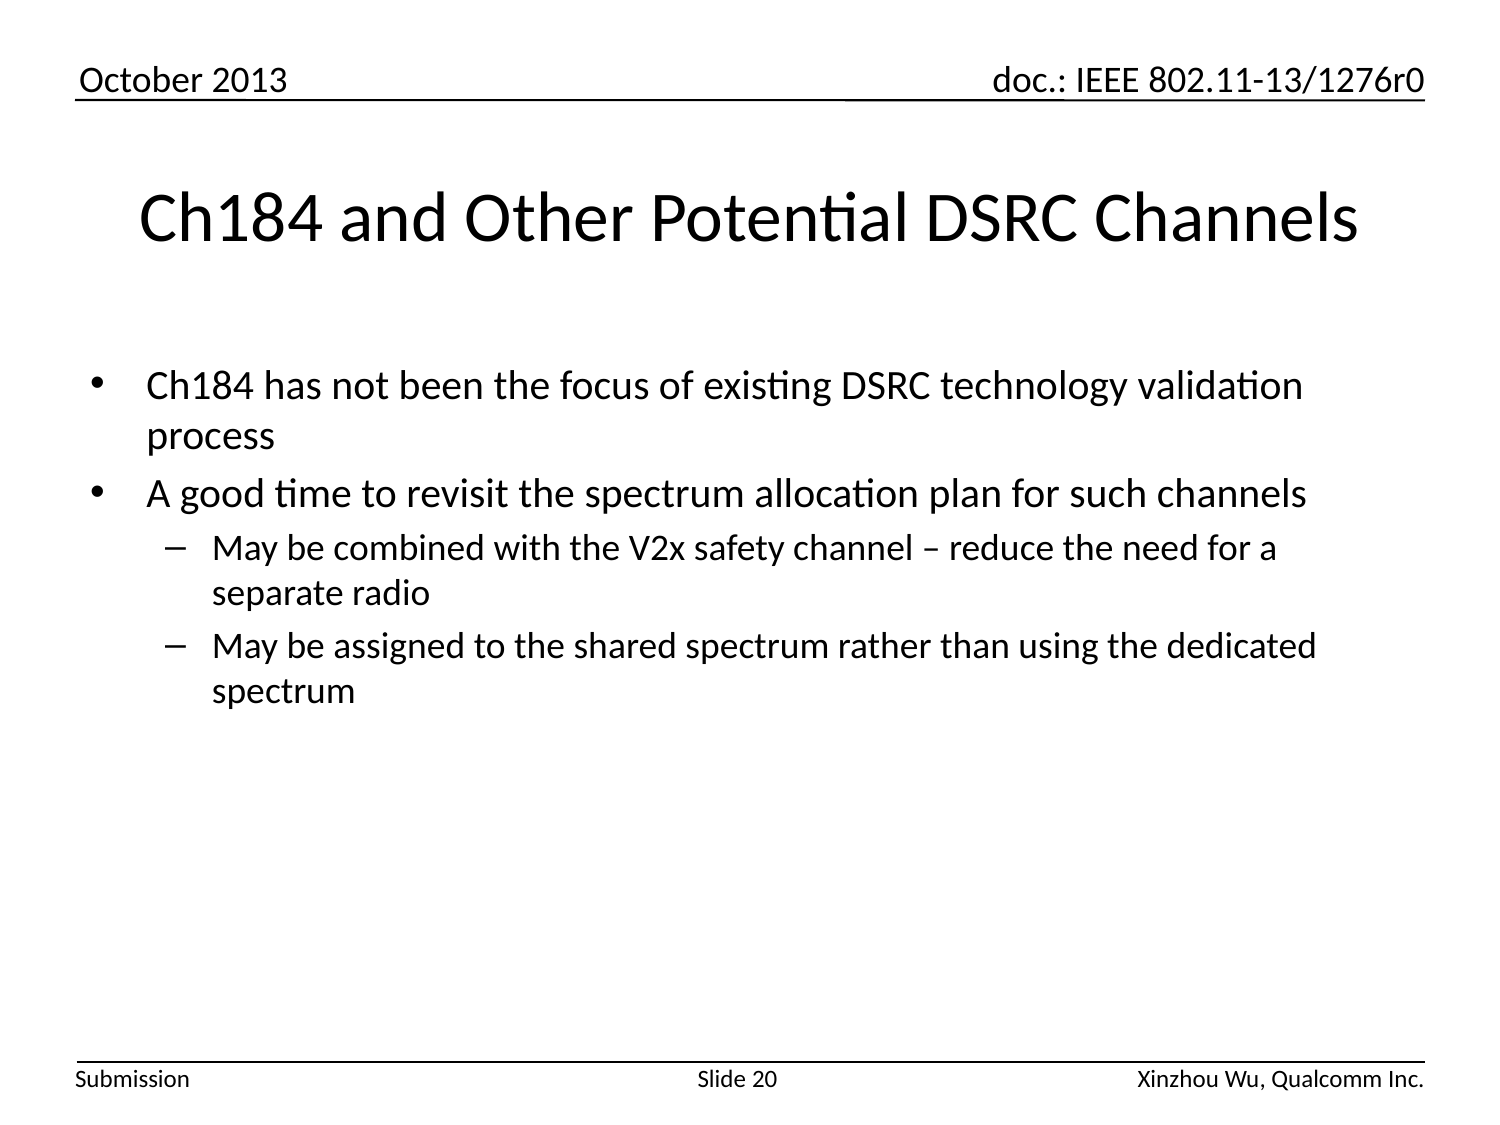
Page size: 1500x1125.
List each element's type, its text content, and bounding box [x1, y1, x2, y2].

list Ch184 has not been the focus of existing DSRC technology validation process A good time to revisit the spectrum allocation plan for such channels May be combined with the V2x safety channel – reduce the need for a separate radio May be assigned to the shared spectrum rather than using the dedicated spectrum [75, 350, 1425, 1038]
title Ch184 and Other Potential DSRC Channels [75, 125, 1425, 300]
